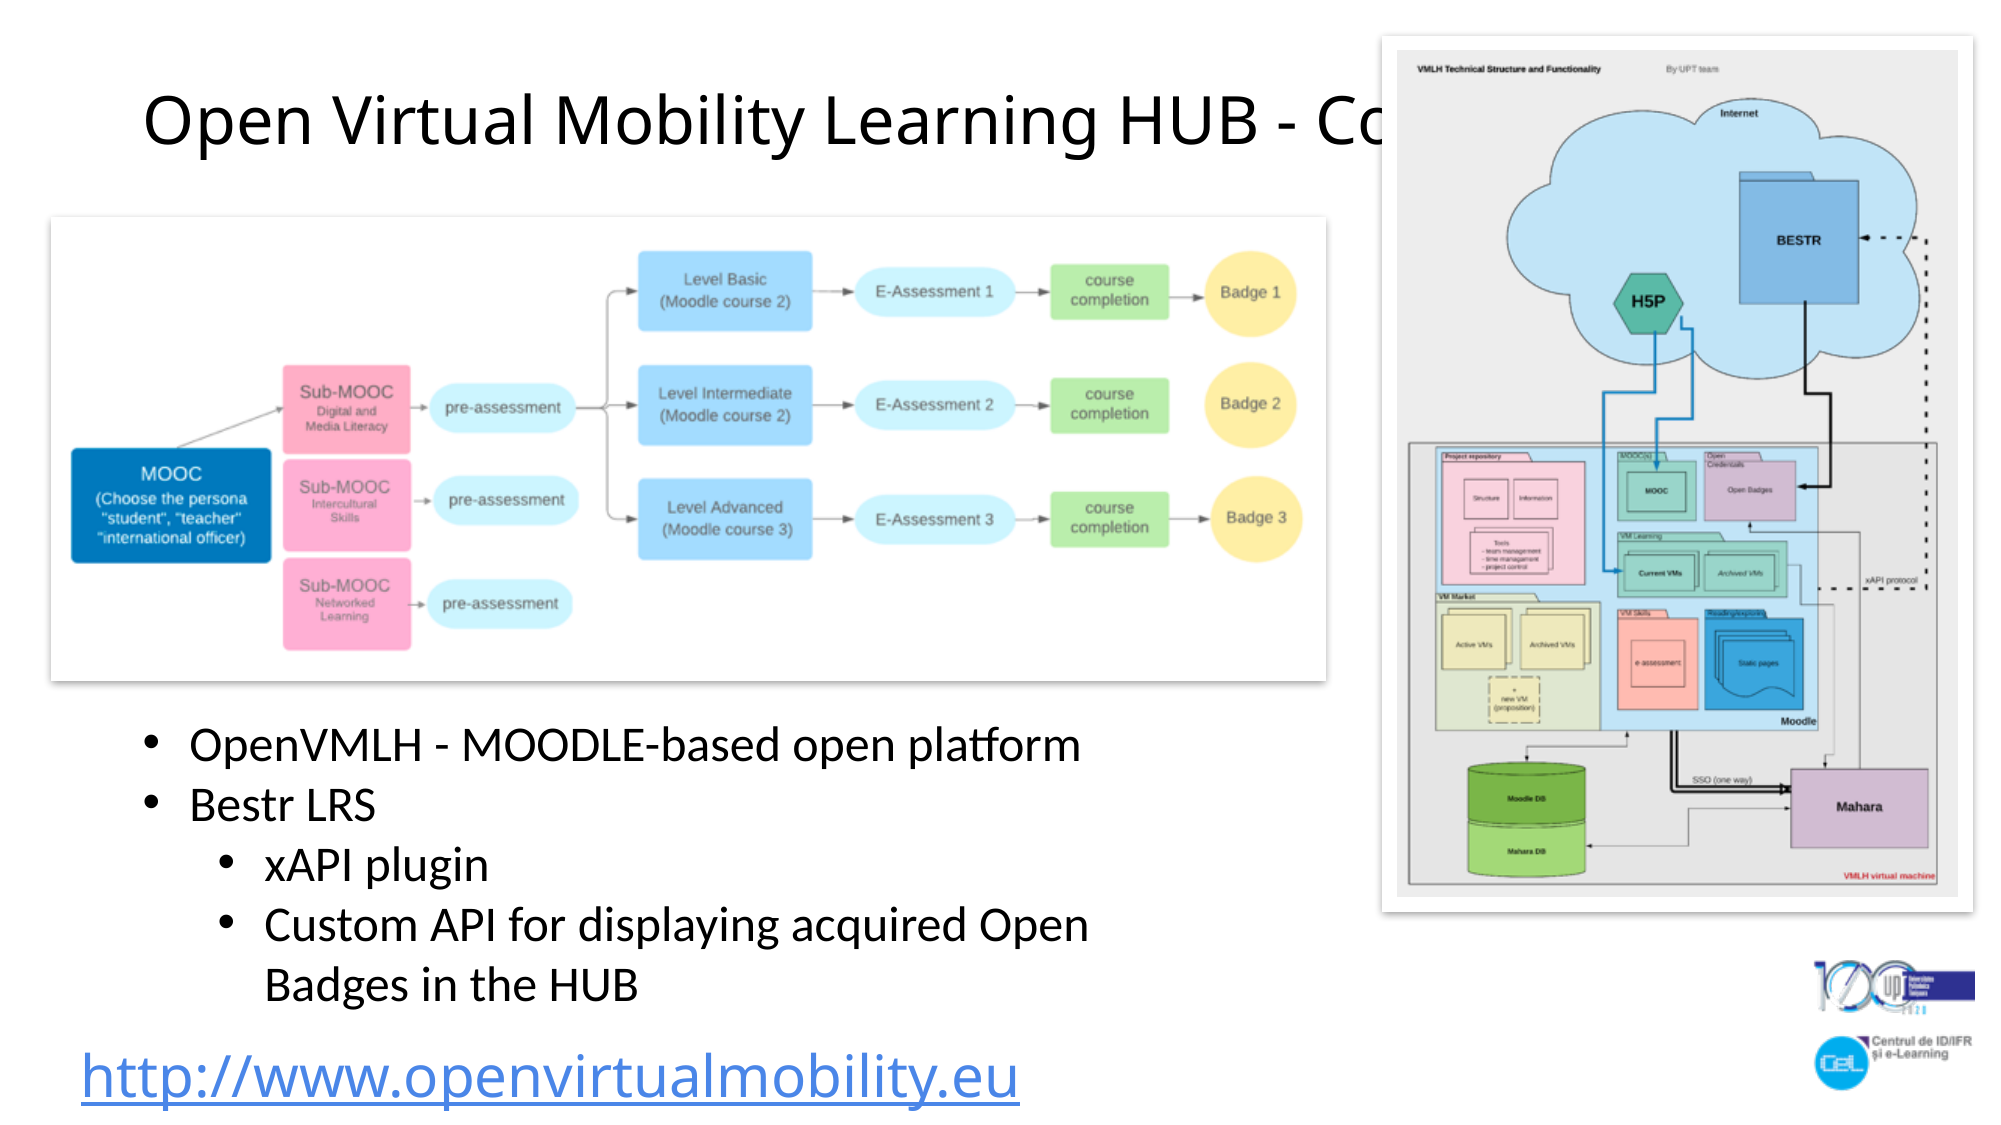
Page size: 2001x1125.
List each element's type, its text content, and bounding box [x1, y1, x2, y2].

picture [65, 231, 1312, 667]
text_box http://www.openvirtualmobility.eu [66, 1031, 1064, 1125]
title Open Virtual Mobility Learning HUB - Concept [127, 14, 1853, 232]
text_box OpenVMLH - MOODLE-based open platform Bestr LRS xAPI plugin Custom API for displaying acquired Open Badges in the HUB [127, 704, 1249, 1019]
picture [1396, 50, 1959, 898]
picture [1805, 940, 1975, 1111]
